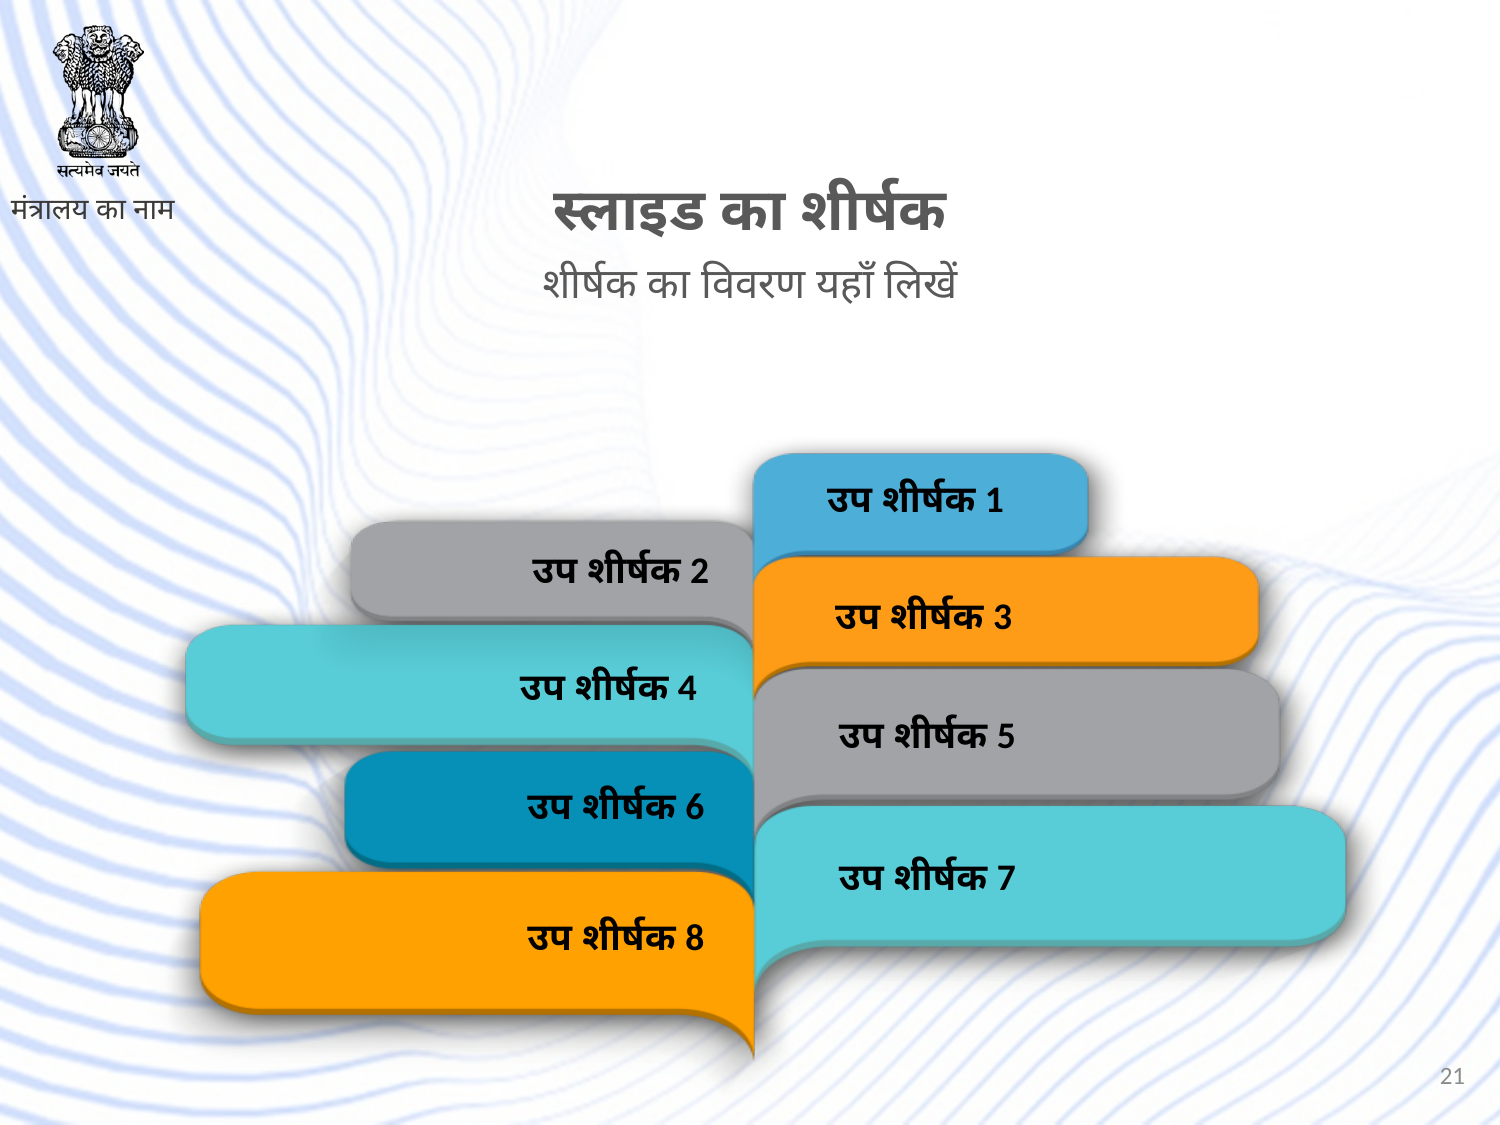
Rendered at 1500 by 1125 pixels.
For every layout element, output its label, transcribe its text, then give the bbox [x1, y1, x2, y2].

list स्लाइड का शीर्षक [278, 172, 1222, 244]
list शीर्षक का विवरण यहाँ लिखें [219, 255, 1281, 350]
slide_number 21 [1447, 1044, 1481, 1105]
picture [80, 397, 1447, 1106]
picture [51, 23, 144, 179]
